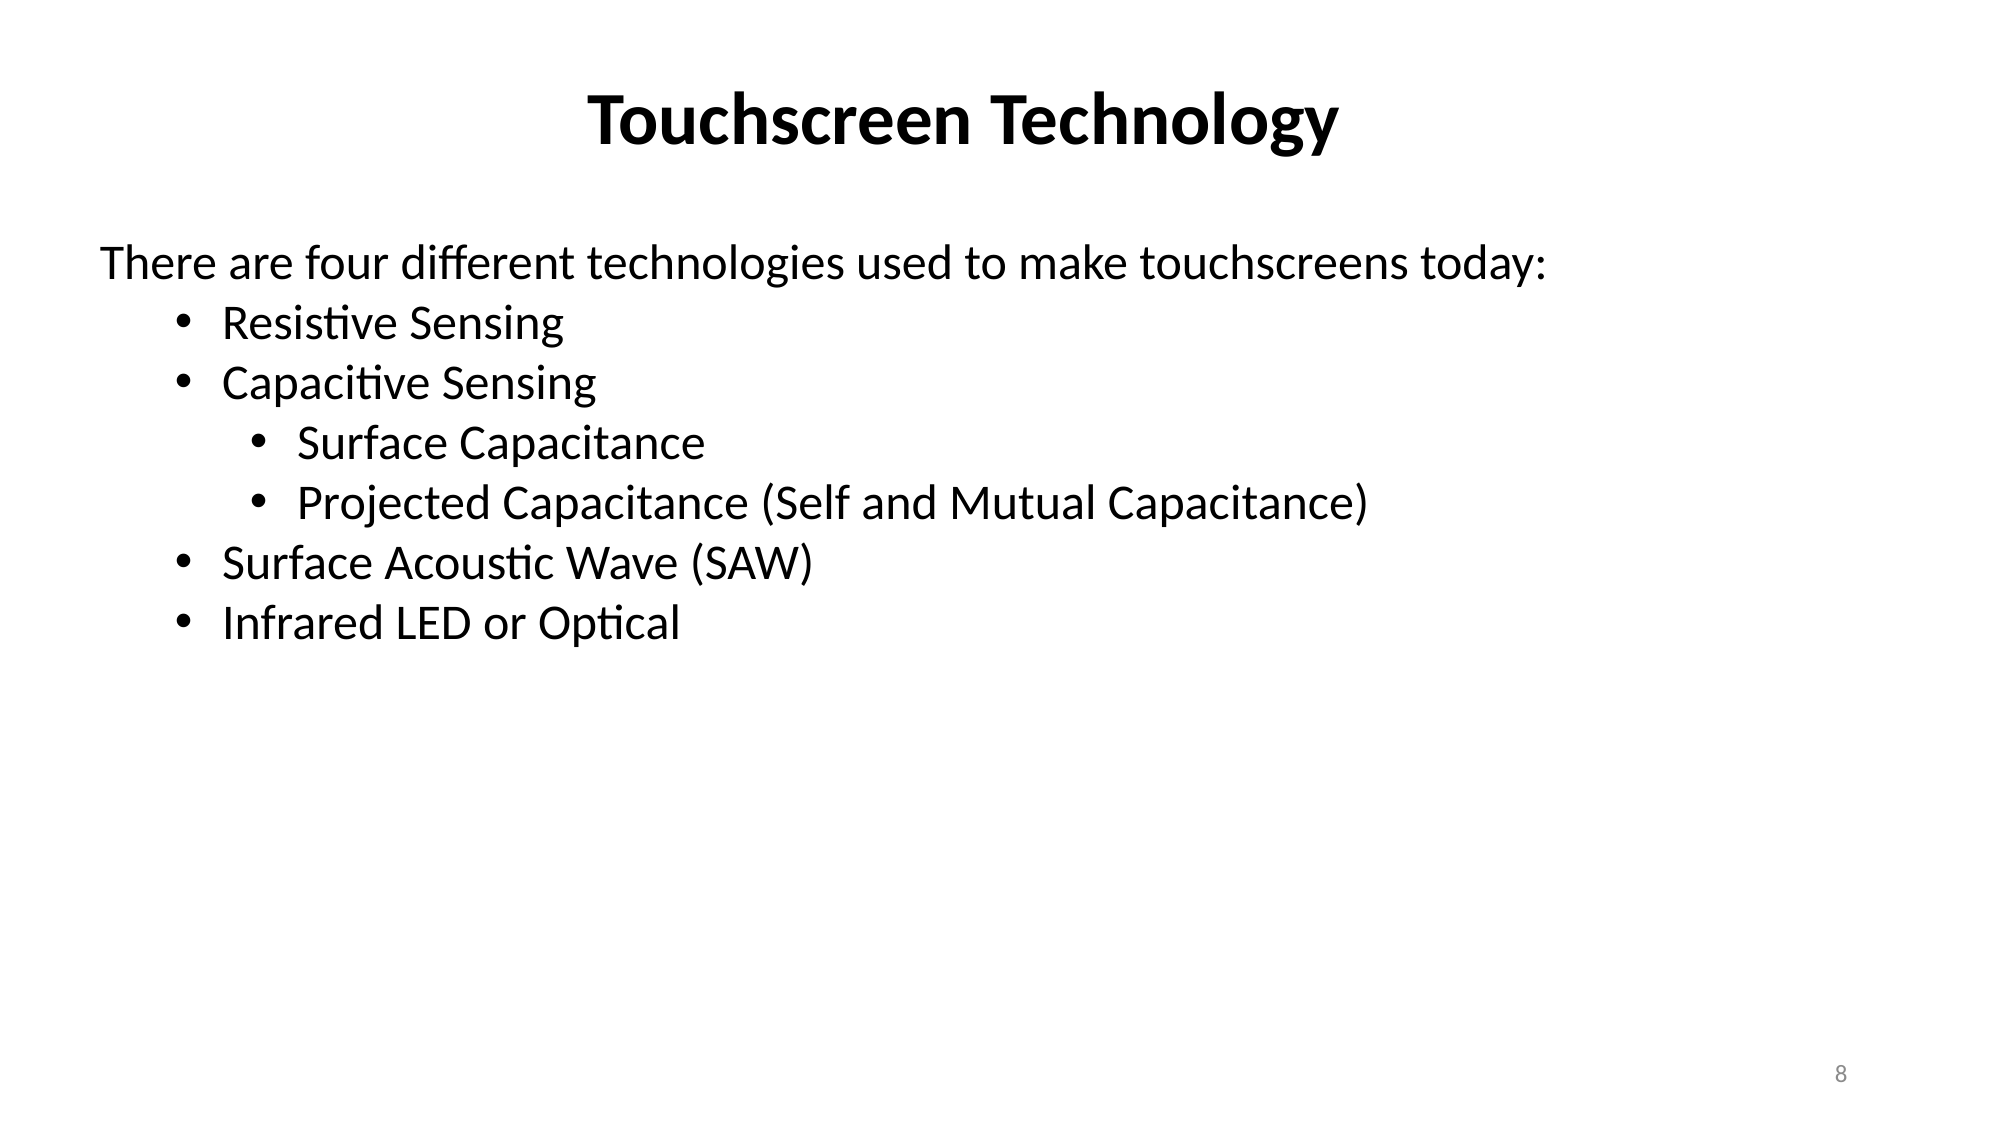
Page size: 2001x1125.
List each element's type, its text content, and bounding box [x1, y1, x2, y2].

text_box Touchscreen Technology There are four different technologies used to make touchscreens today: Resistive Sensing Capacitive Sensing Surface Capacitance Projected Capacitance (Self and Mutual Capacitance) Surface Acoustic Wave (SAW) Infrared LED or Optical [85, 62, 1844, 718]
slide_number 8 [1412, 1042, 1863, 1103]
